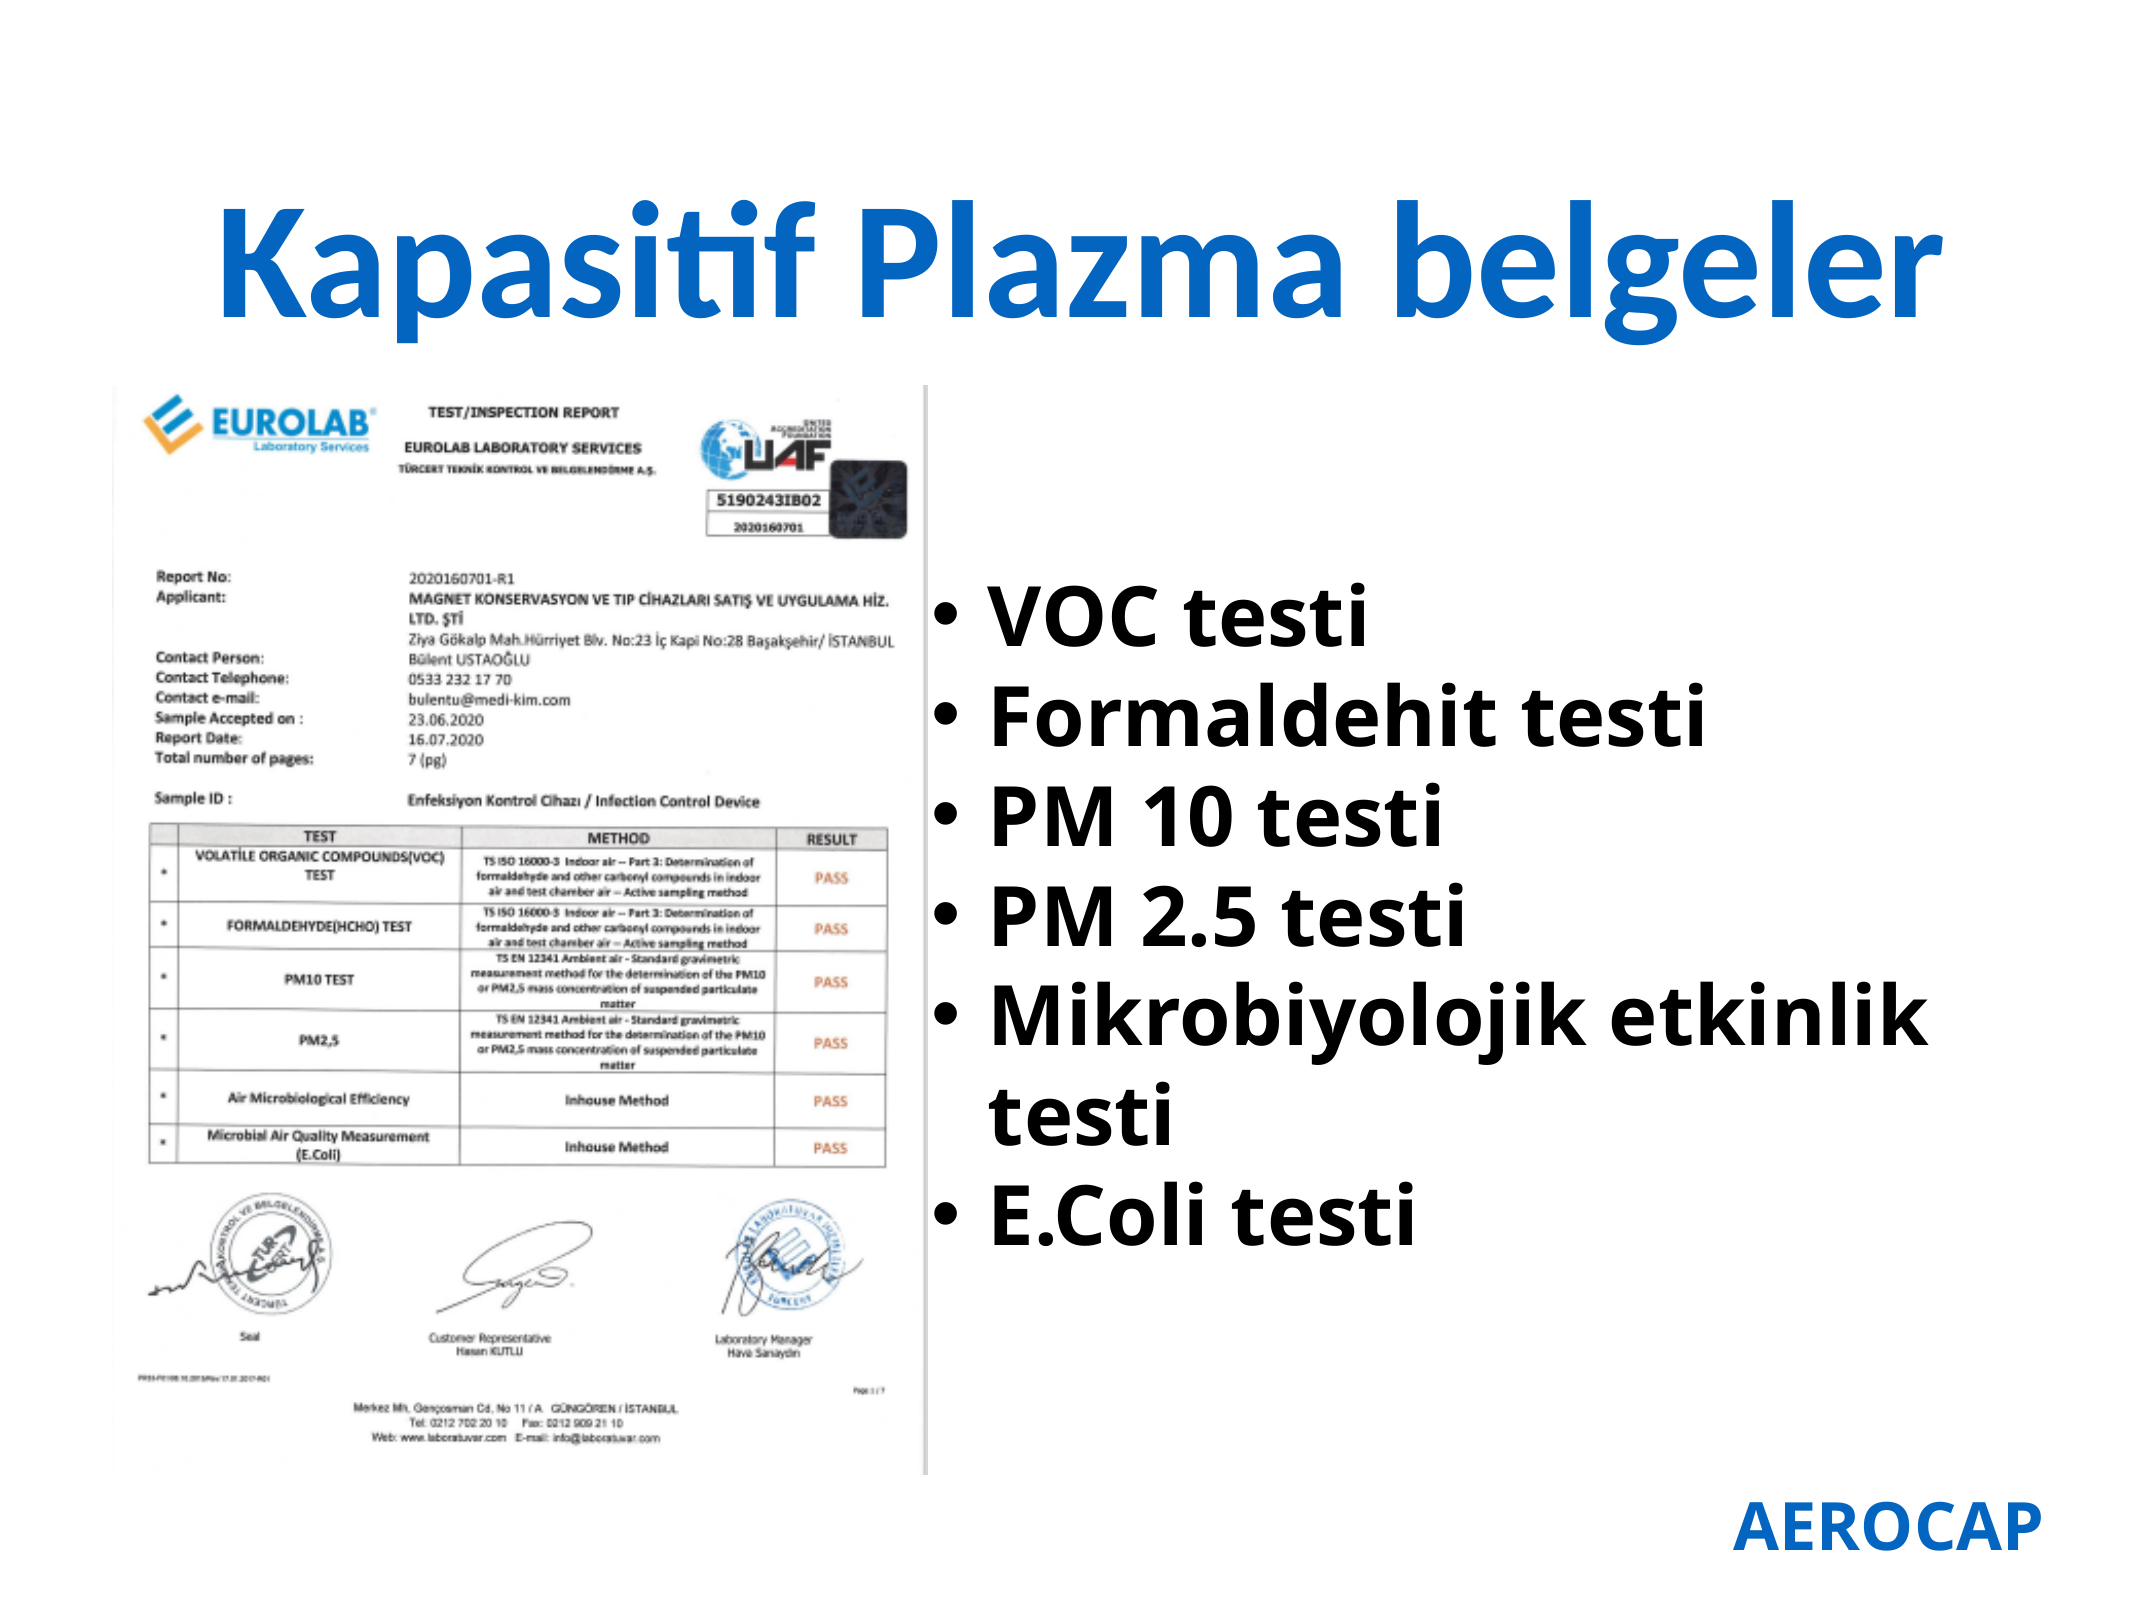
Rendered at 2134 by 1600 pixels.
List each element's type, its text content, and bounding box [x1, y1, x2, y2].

text_box VOC testi Formaldehit testi PM 10 testi PM 2.5 testi Mikrobiyolojik etkinlik testi E.Coli testi [935, 554, 2080, 1271]
picture [111, 385, 928, 1475]
text_box AEROCAP [1530, 1474, 2053, 1572]
title Kapasitif Plazma belgeler [85, 29, 2080, 351]
